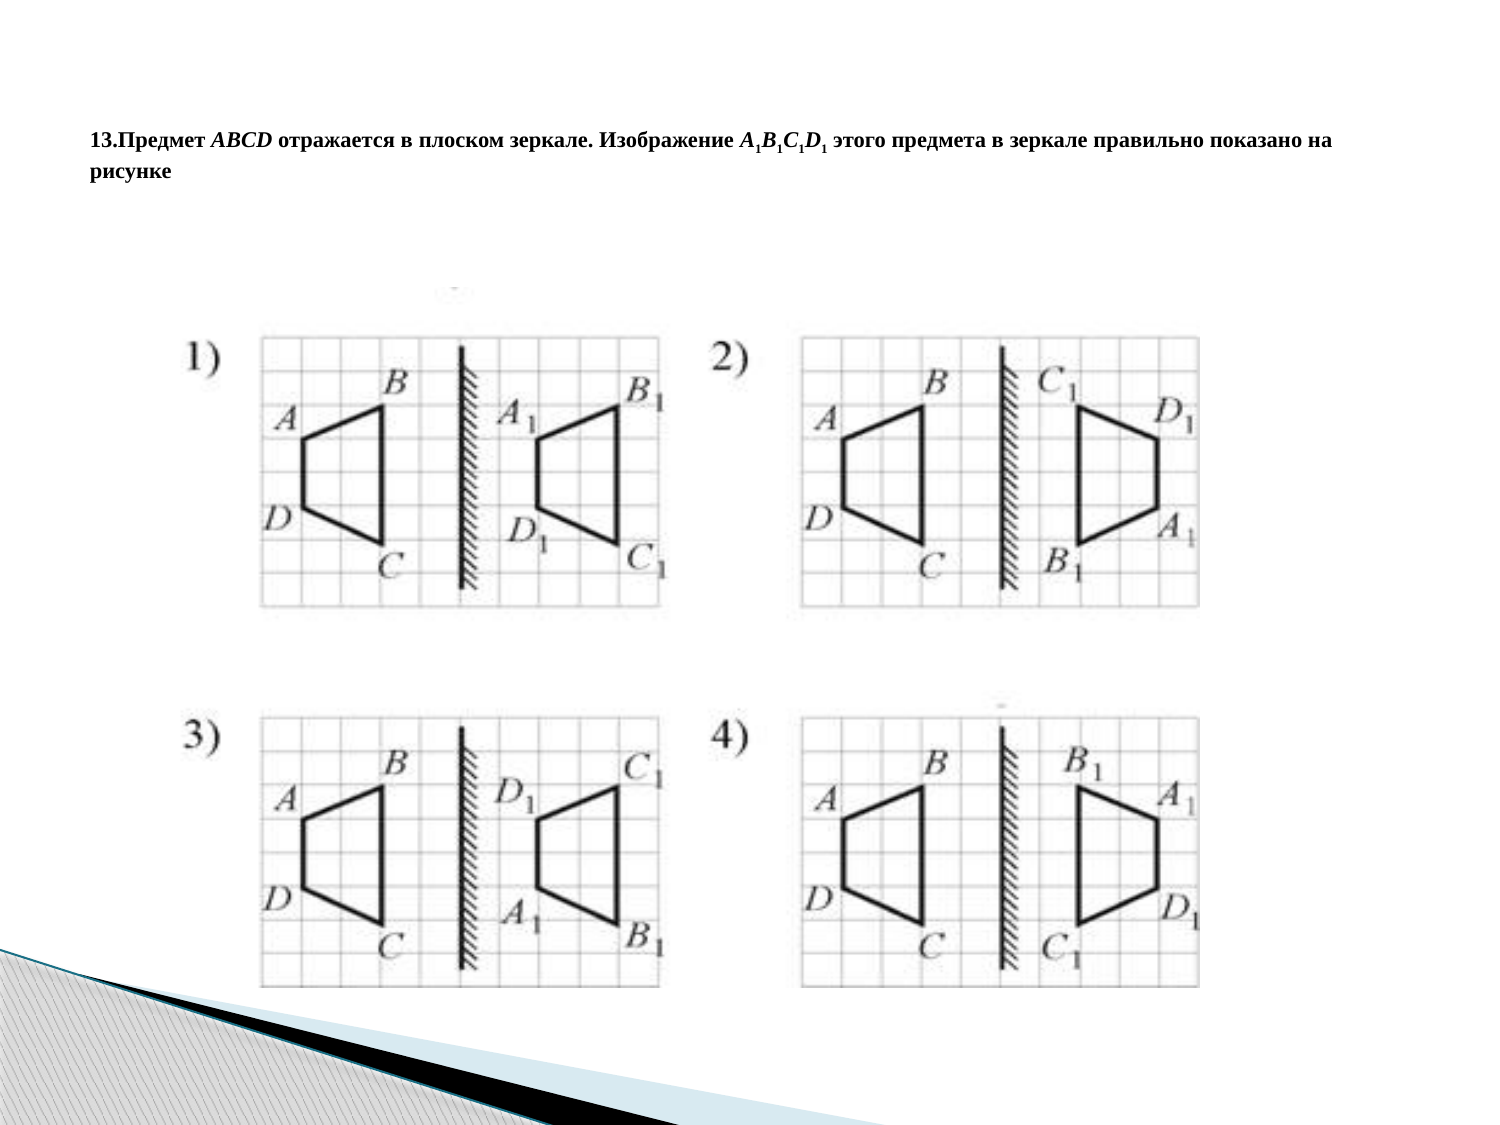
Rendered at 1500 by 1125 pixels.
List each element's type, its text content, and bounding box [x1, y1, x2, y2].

title 13.Предмет ABCD отражается в плоском зеркале. Изображение A1B1C1D1 этого предмета в зеркале правильно показано на рисунке [75, 62, 1425, 233]
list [162, 287, 1201, 988]
